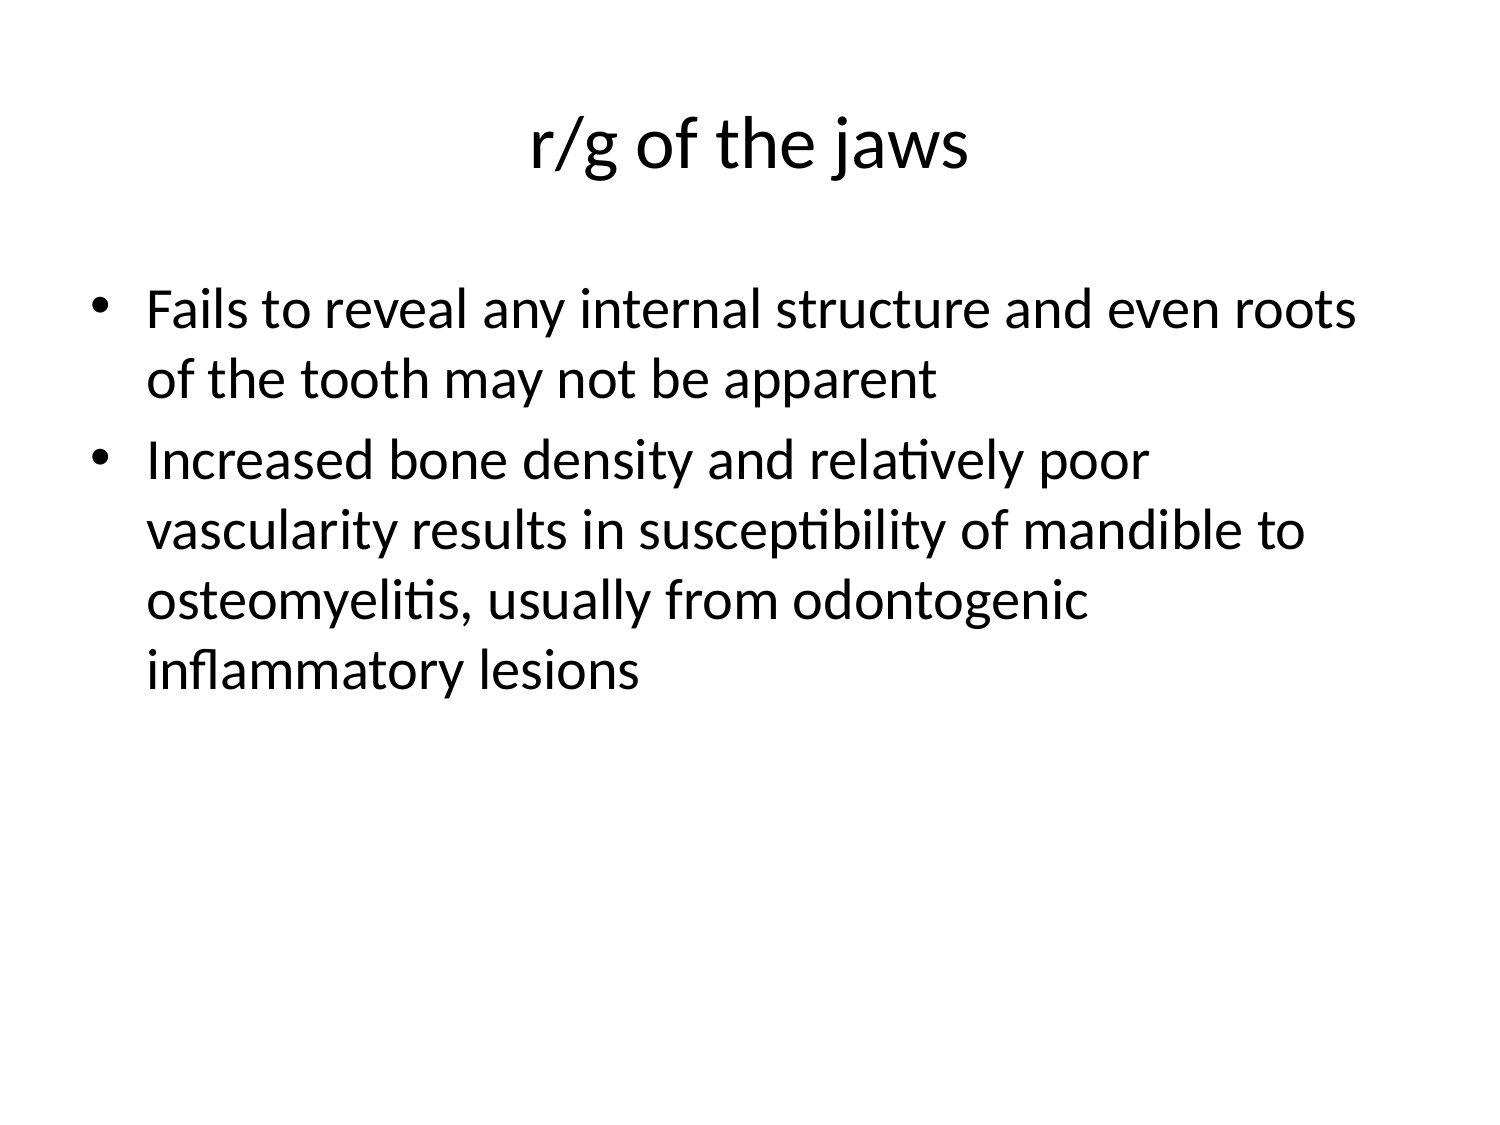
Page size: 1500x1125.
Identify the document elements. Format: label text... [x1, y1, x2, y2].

title r/g of the jaws [75, 45, 1425, 233]
list Fails to reveal any internal structure and even roots of the tooth may not be apparent Increased bone density and relatively poor vascularity results in susceptibility of mandible to osteomyelitis, usually from odontogenic inflammatory lesions [75, 262, 1425, 1005]
